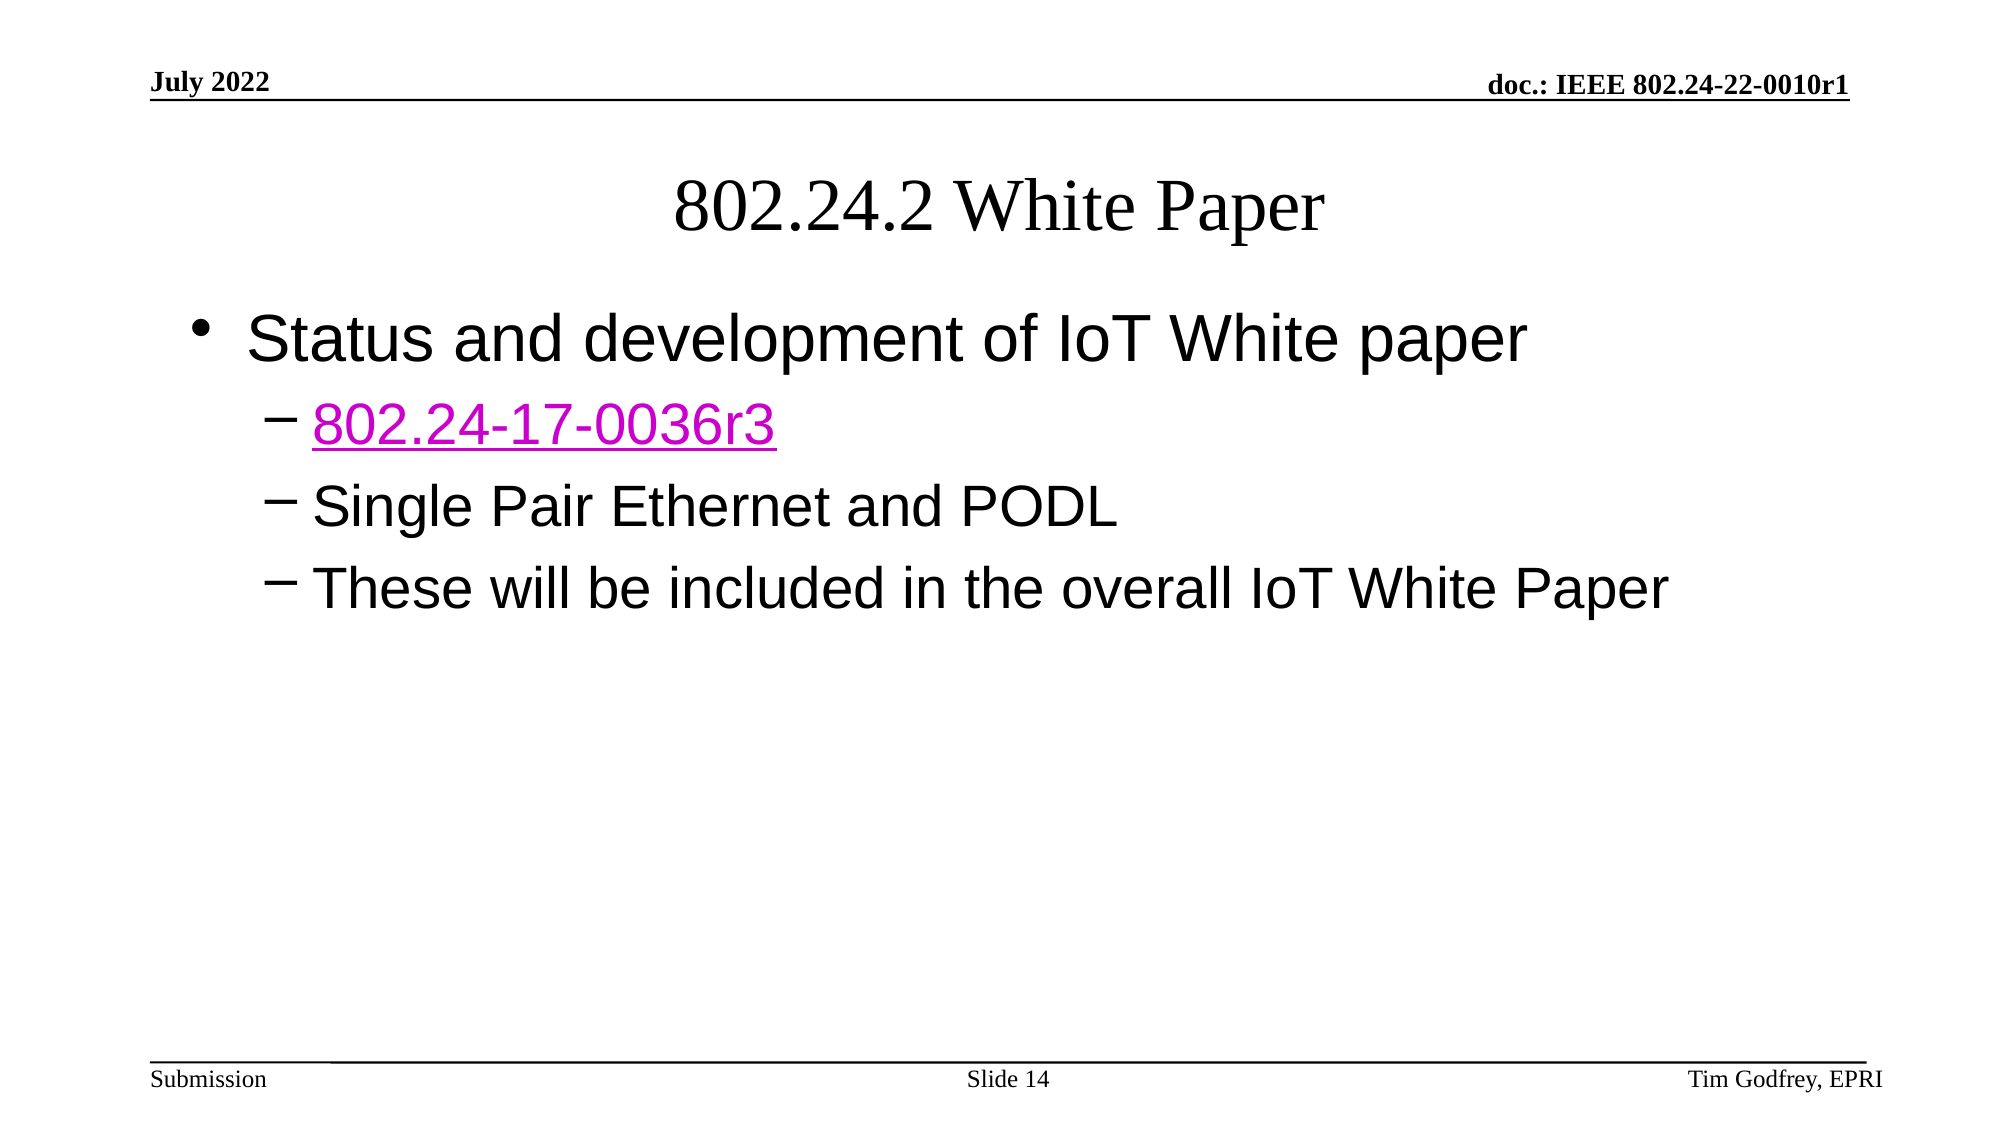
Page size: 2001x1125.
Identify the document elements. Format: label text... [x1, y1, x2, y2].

slide_number Slide 14 [966, 1062, 1051, 1093]
footer Tim Godfrey, EPRI [1200, 1062, 1884, 1093]
title 802.24.2 White Paper [150, 112, 1850, 288]
list Status and development of IoT White paper 802.24-17-0036r3 Single Pair Ethernet and PODL These will be included in the overall IoT White Paper [174, 287, 1850, 1000]
